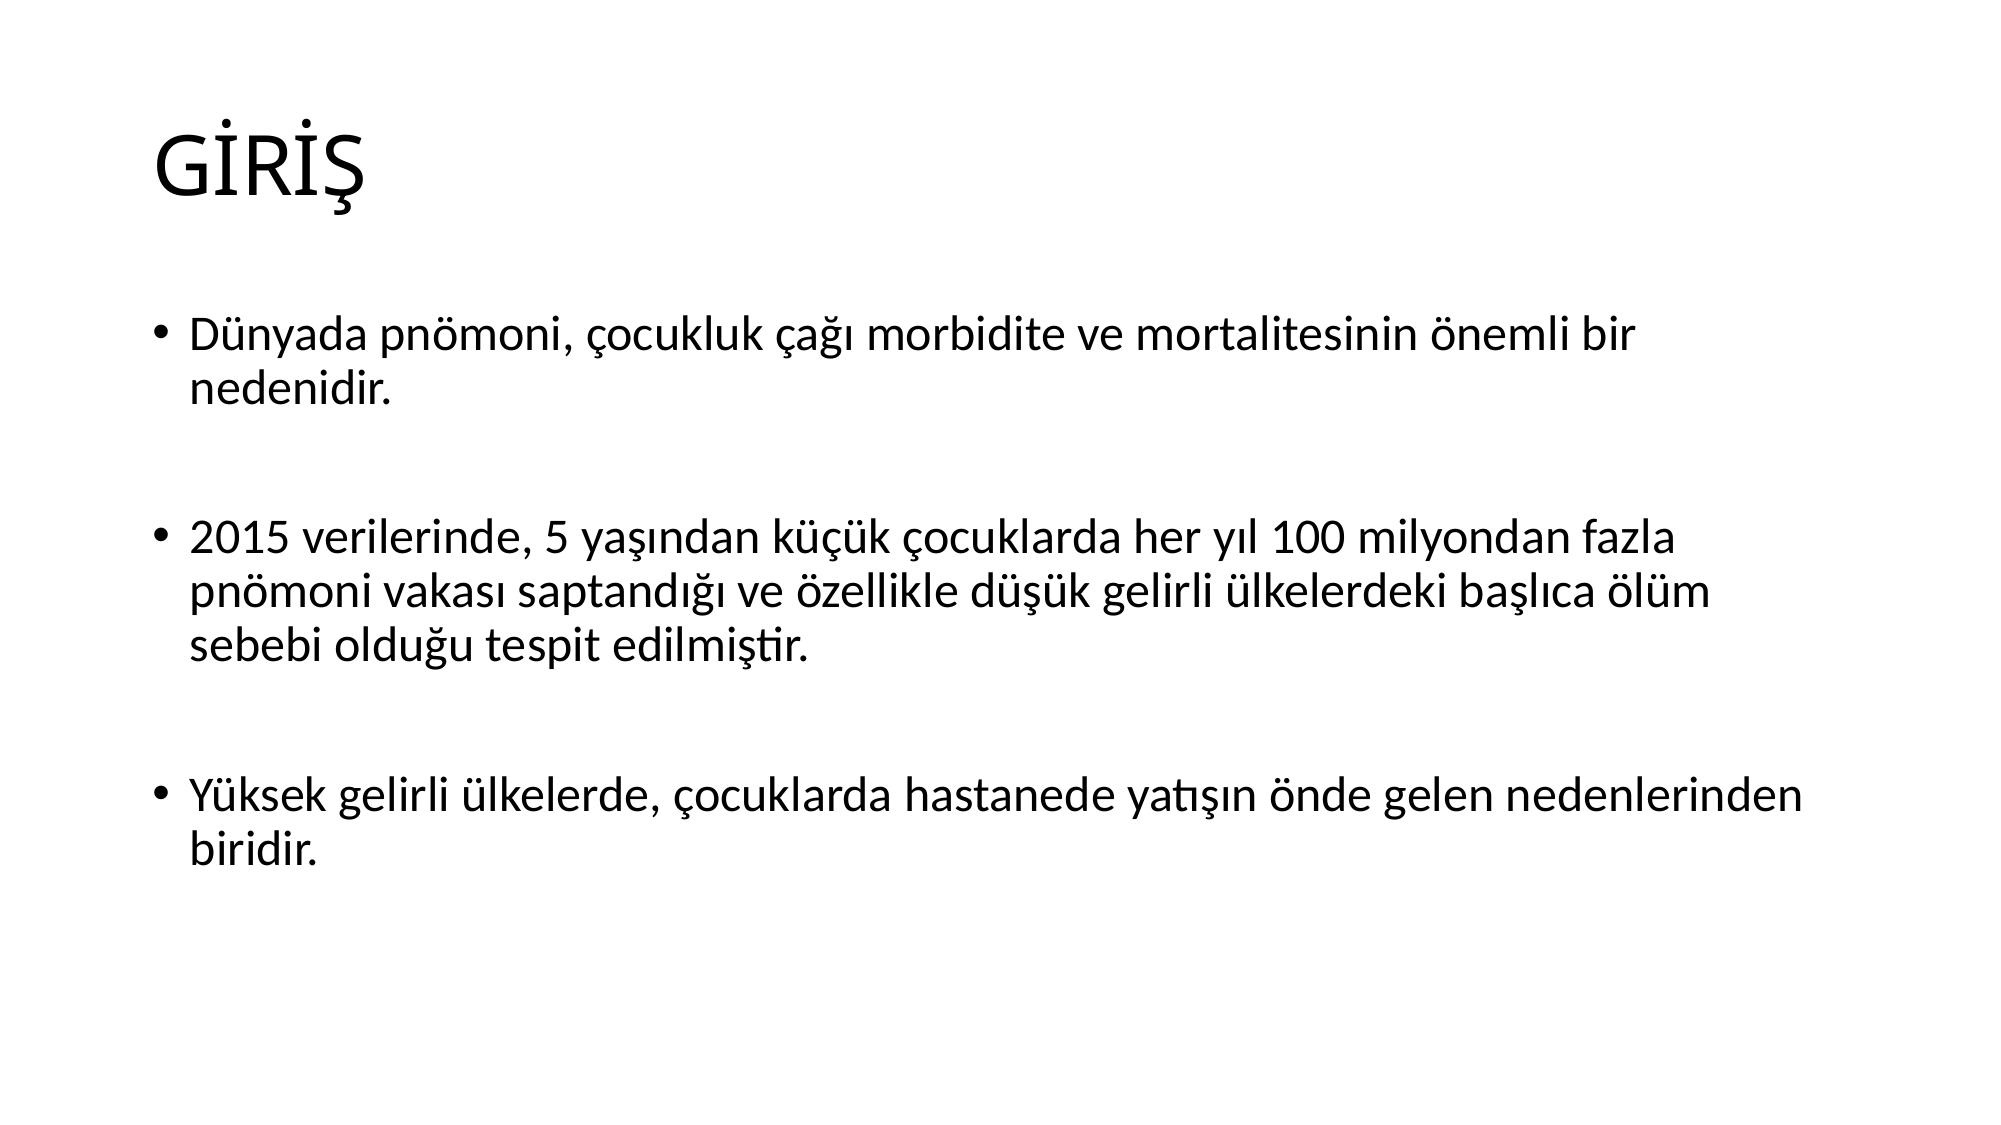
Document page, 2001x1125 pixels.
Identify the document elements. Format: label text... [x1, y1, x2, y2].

list Dünyada pnömoni, çocukluk çağı morbidite ve mortalitesinin önemli bir nedenidir. 2015 verilerinde, 5 yaşından küçük çocuklarda her yıl 100 milyondan fazla pnömoni vakası saptandığı ve özellikle düşük gelirli ülkelerdeki başlıca ölüm sebebi olduğu tespit edilmiştir. Yüksek gelirli ülkelerde, çocuklarda hastanede yatışın önde gelen nedenlerinden biridir. [137, 299, 1863, 1014]
title GİRİŞ [137, 59, 1863, 278]
